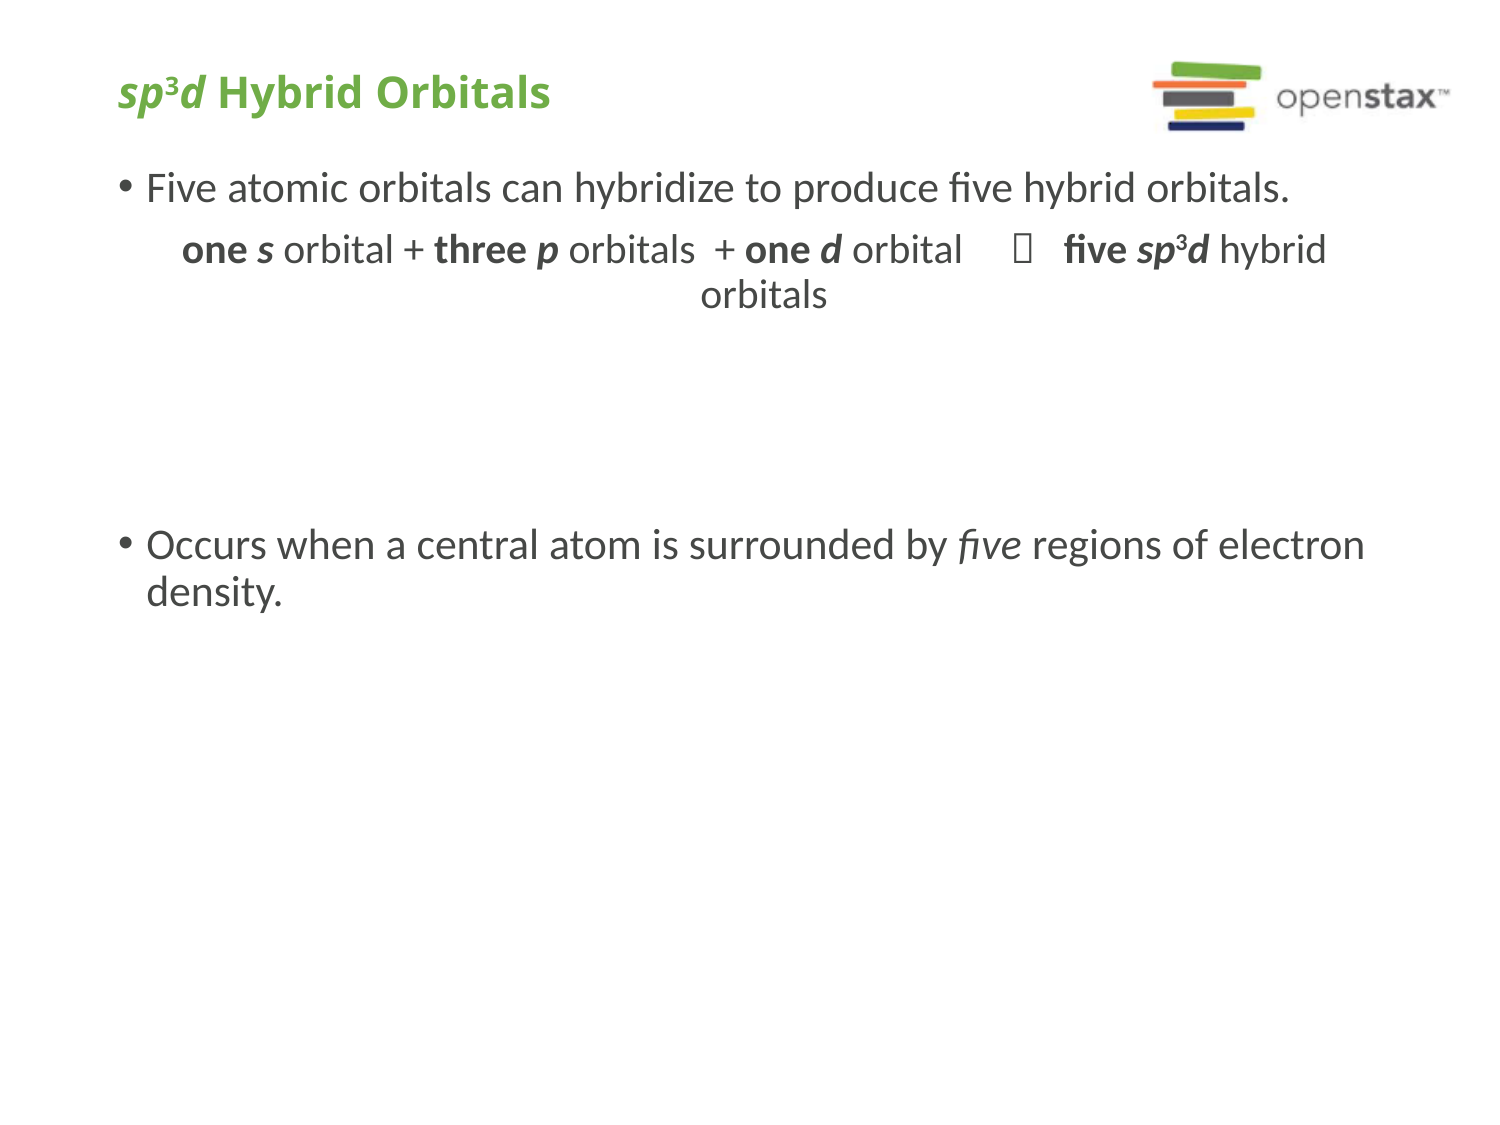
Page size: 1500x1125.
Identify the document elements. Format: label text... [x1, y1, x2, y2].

list Five atomic orbitals can hybridize to produce five hybrid orbitals. one s orbital + three p orbitals + one d orbital  five sp3d hybrid orbitals Occurs when a central atom is surrounded by five regions of electron density. [103, 156, 1397, 780]
title sp3d Hybrid Orbitals [103, 59, 1397, 130]
picture [1151, 59, 1452, 134]
